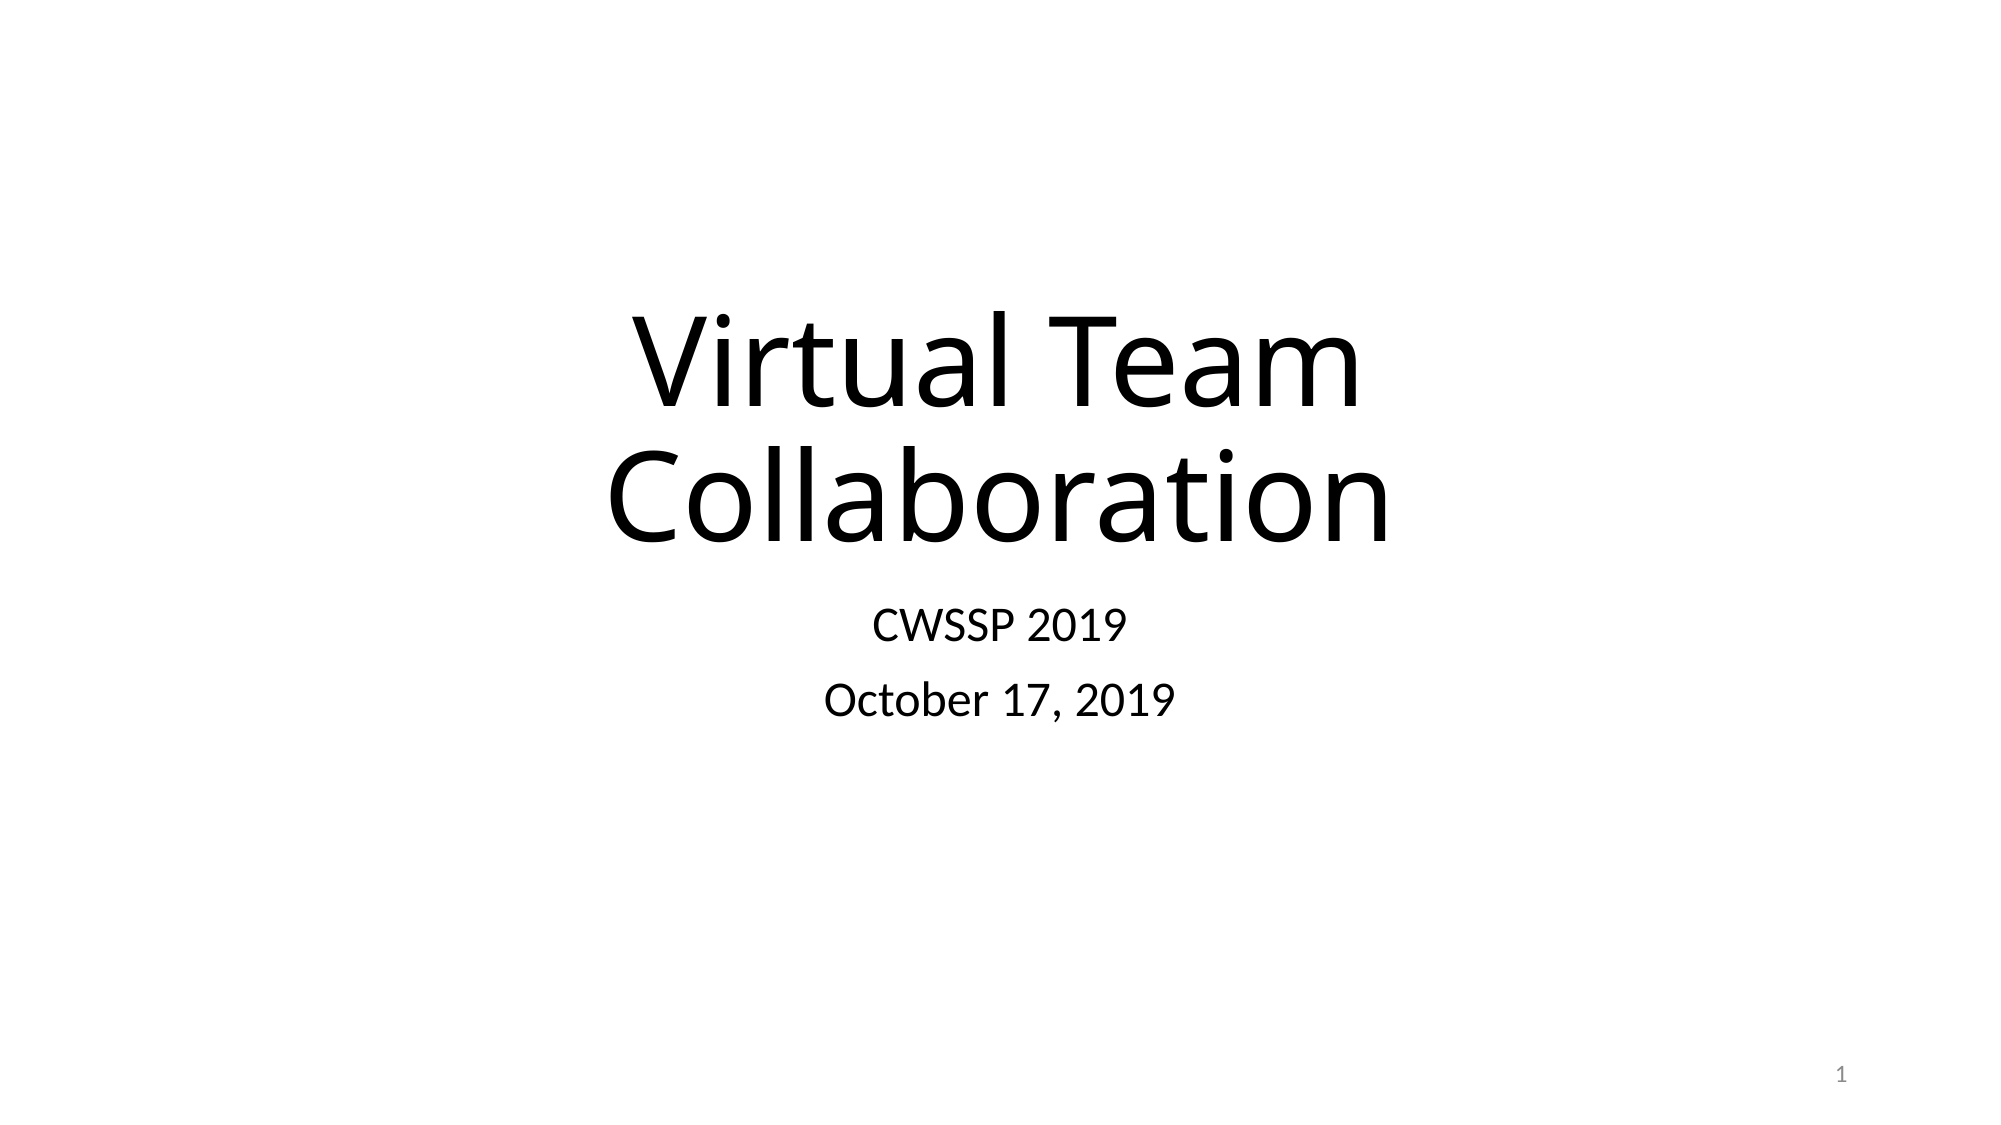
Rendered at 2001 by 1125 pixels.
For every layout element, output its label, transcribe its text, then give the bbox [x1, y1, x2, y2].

subtitle CWSSP 2019 October 17, 2019 [249, 590, 1750, 863]
slide_number 1 [1412, 1042, 1863, 1103]
title Virtual Team Collaboration [249, 184, 1750, 576]
